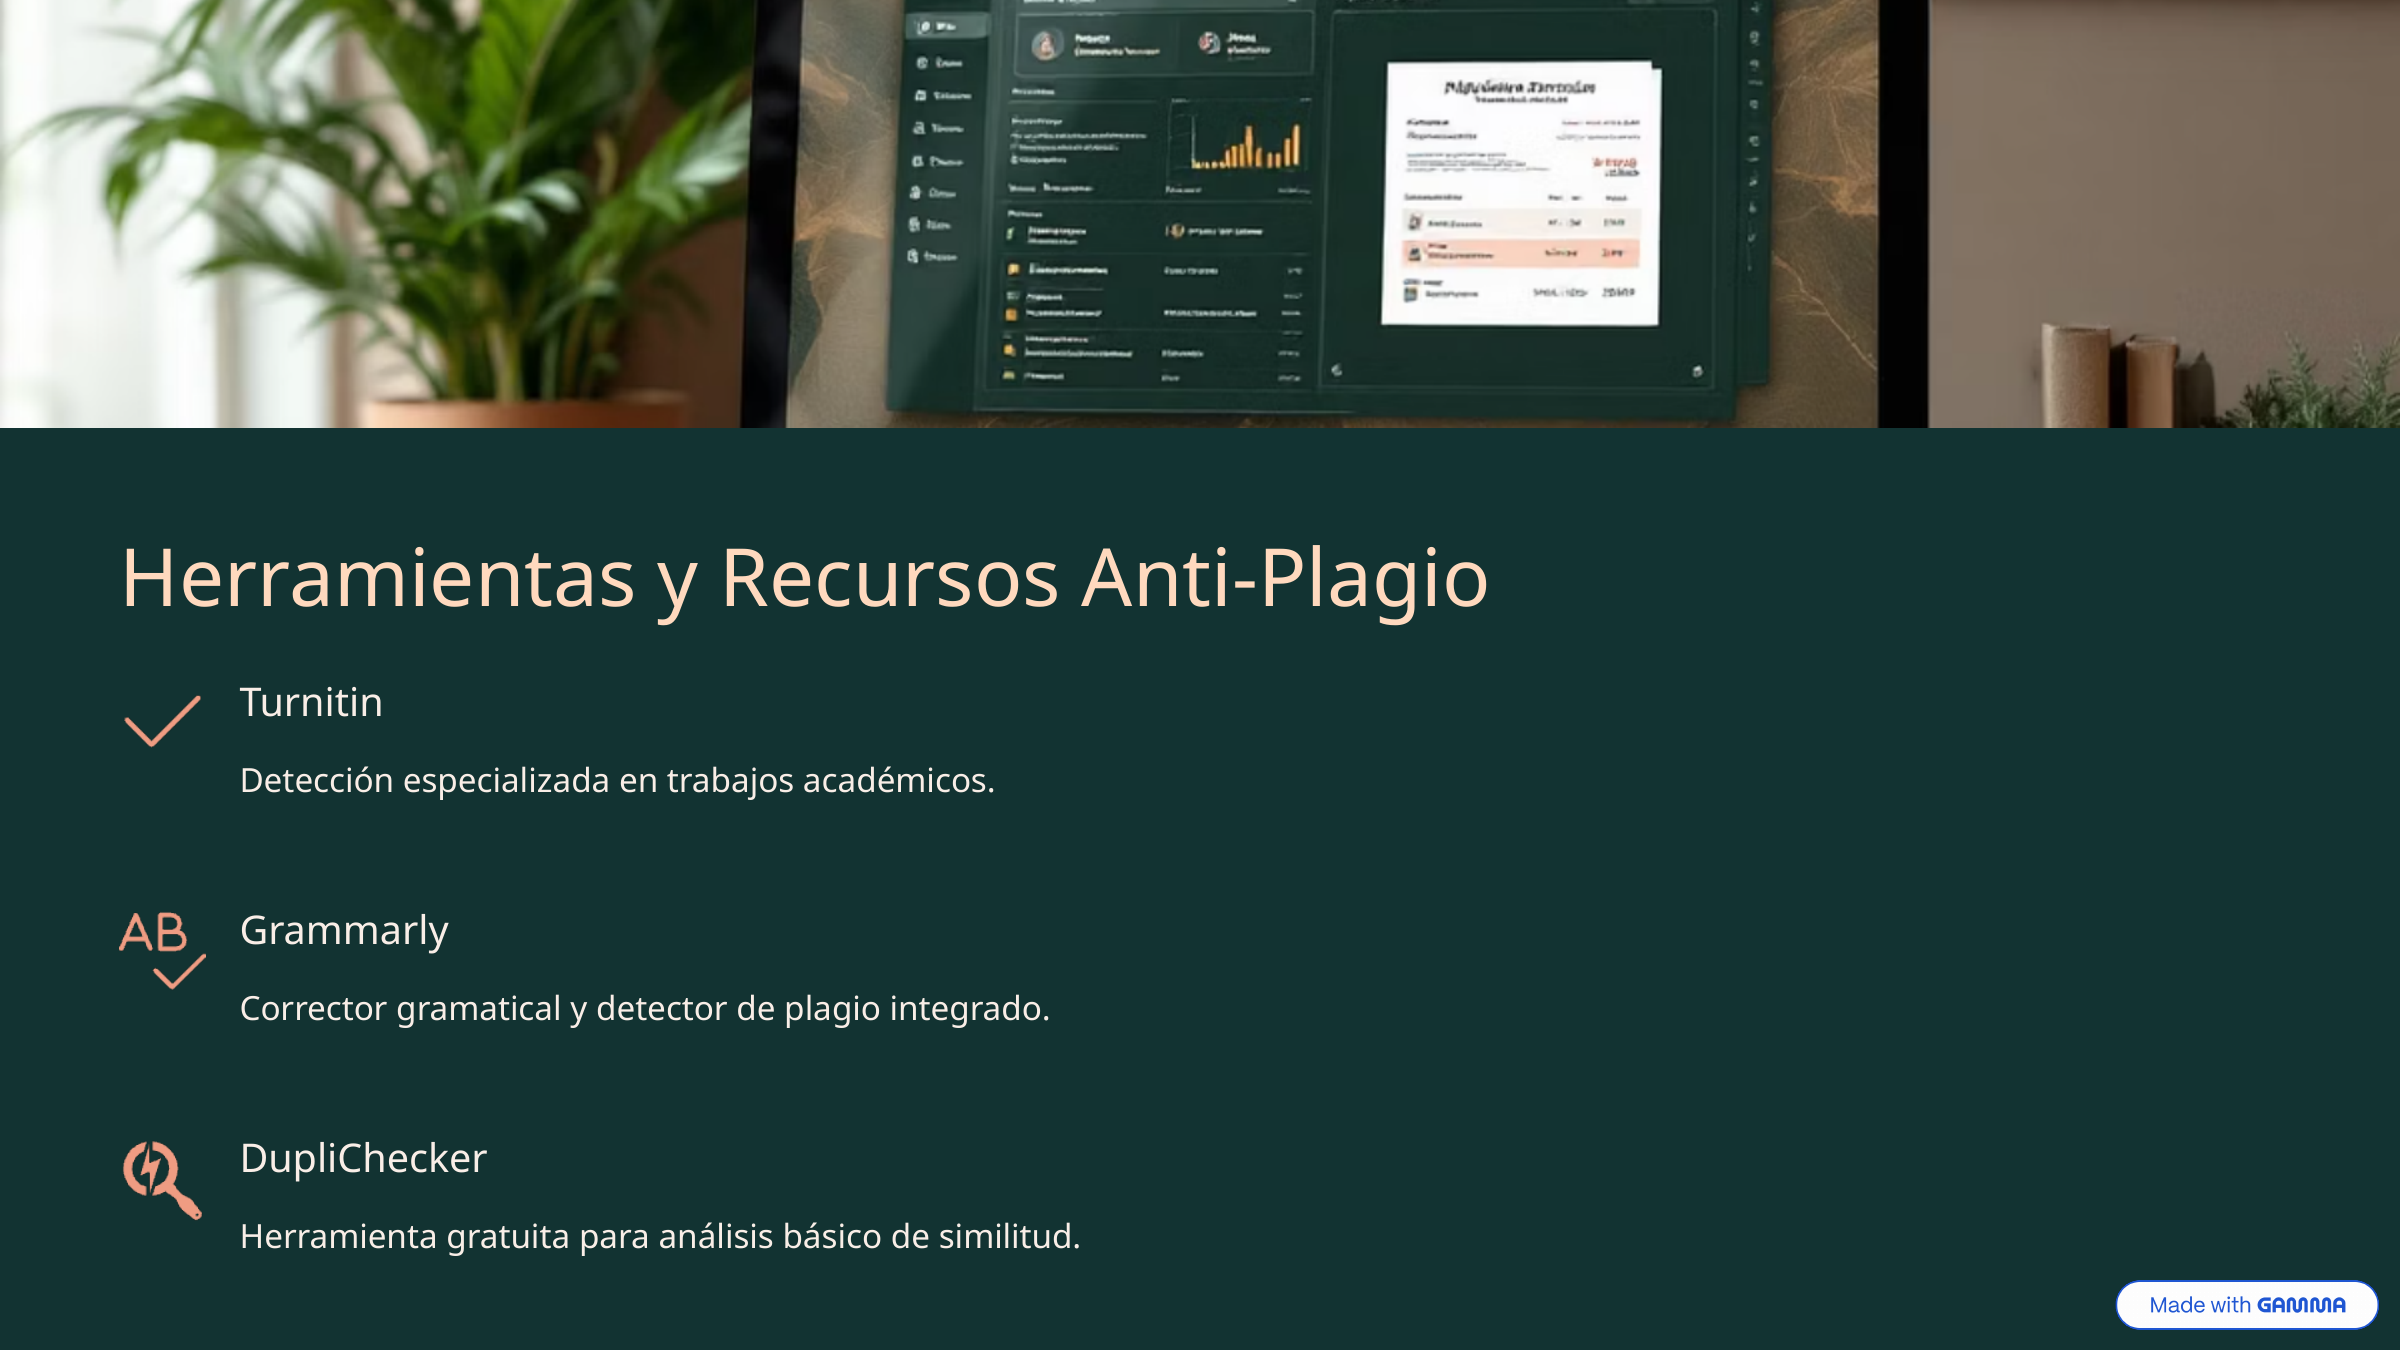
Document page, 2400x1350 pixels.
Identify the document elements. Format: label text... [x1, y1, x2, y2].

text_box Corrector gramatical y detector de plagio integrado. [239, 973, 2281, 1028]
text_box Detección especializada en trabajos académicos. [239, 744, 2281, 800]
text_box Herramientas y Recursos Anti-Plagio [119, 521, 1444, 623]
text_box Grammarly [239, 902, 643, 953]
picture [0, 0, 2400, 428]
picture [2106, 1271, 2389, 1339]
text_box Turnitin [239, 673, 643, 725]
text_box Herramienta gratuita para análisis básico de similitud. [239, 1201, 2281, 1257]
picture [119, 908, 206, 994]
picture [119, 1136, 206, 1223]
text_box DupliChecker [239, 1130, 643, 1181]
picture [119, 679, 206, 766]
